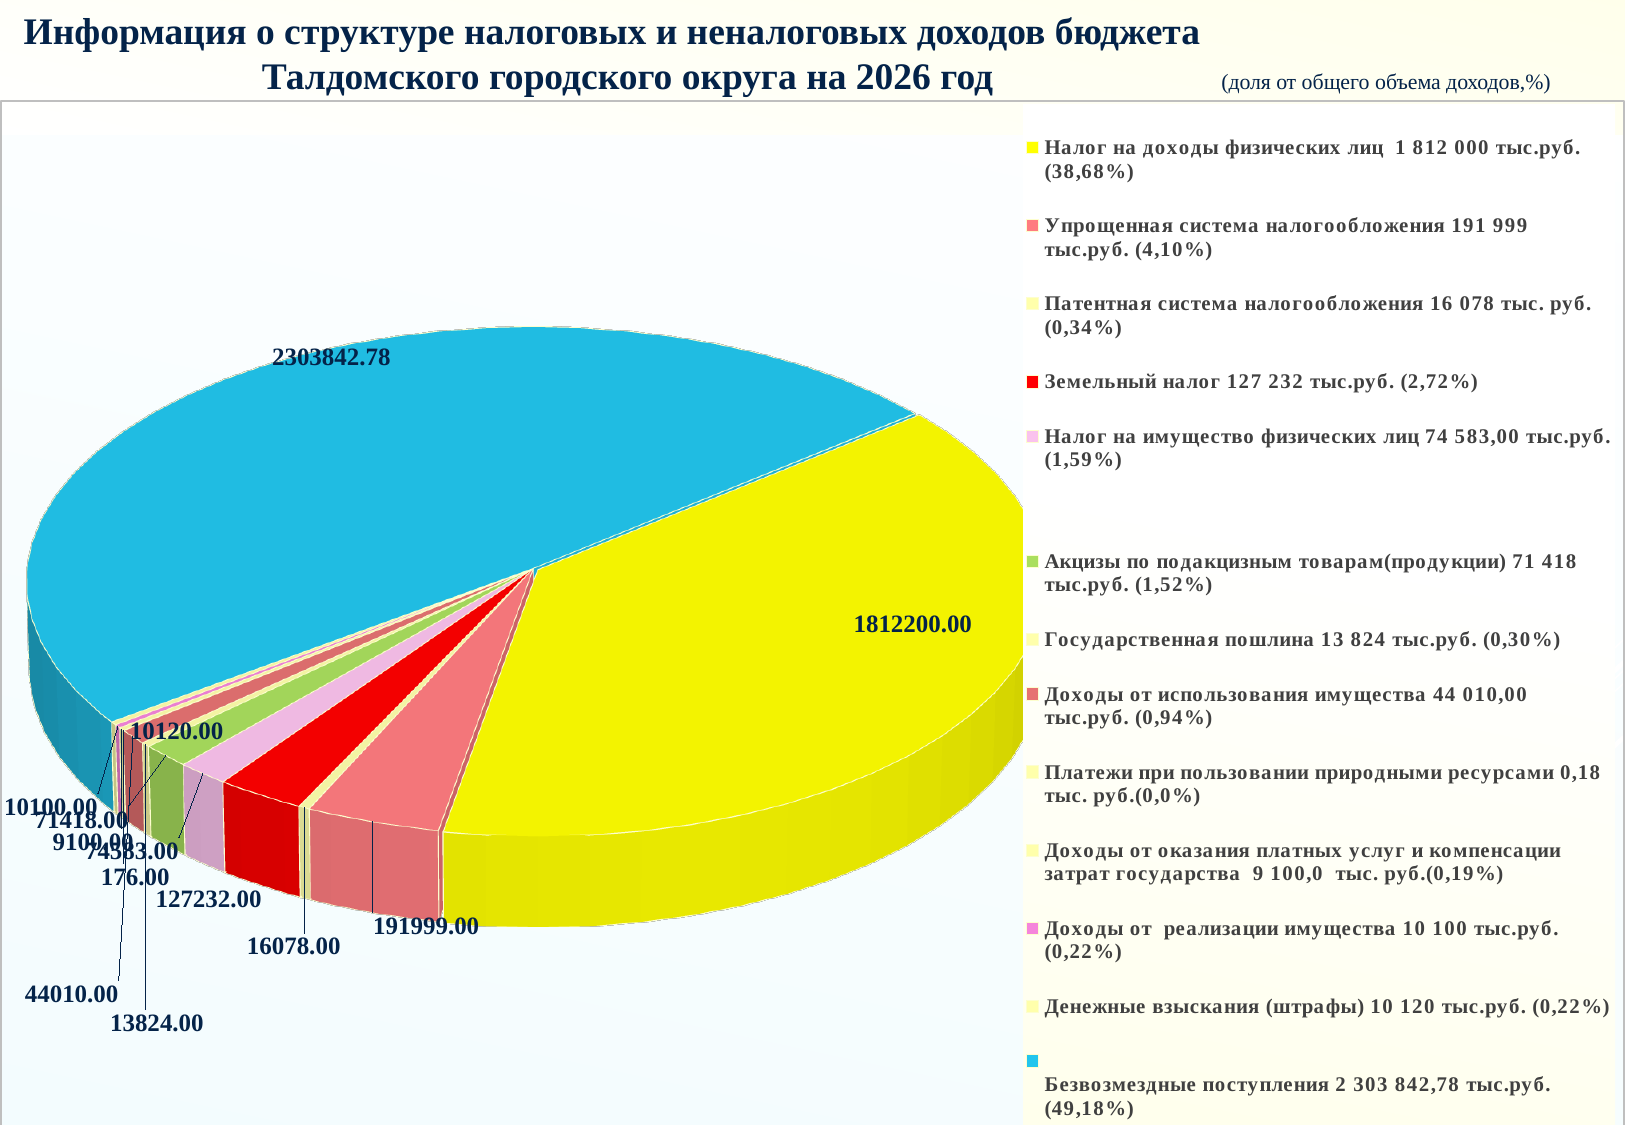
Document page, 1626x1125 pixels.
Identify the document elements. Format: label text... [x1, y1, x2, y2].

chart [0, 99, 1625, 1125]
text_box Информация о структуре налоговых и неналоговых доходов бюджета Талдомского городского округа на 2026 год (доля от общего объема доходов,%) [0, 0, 1625, 99]
